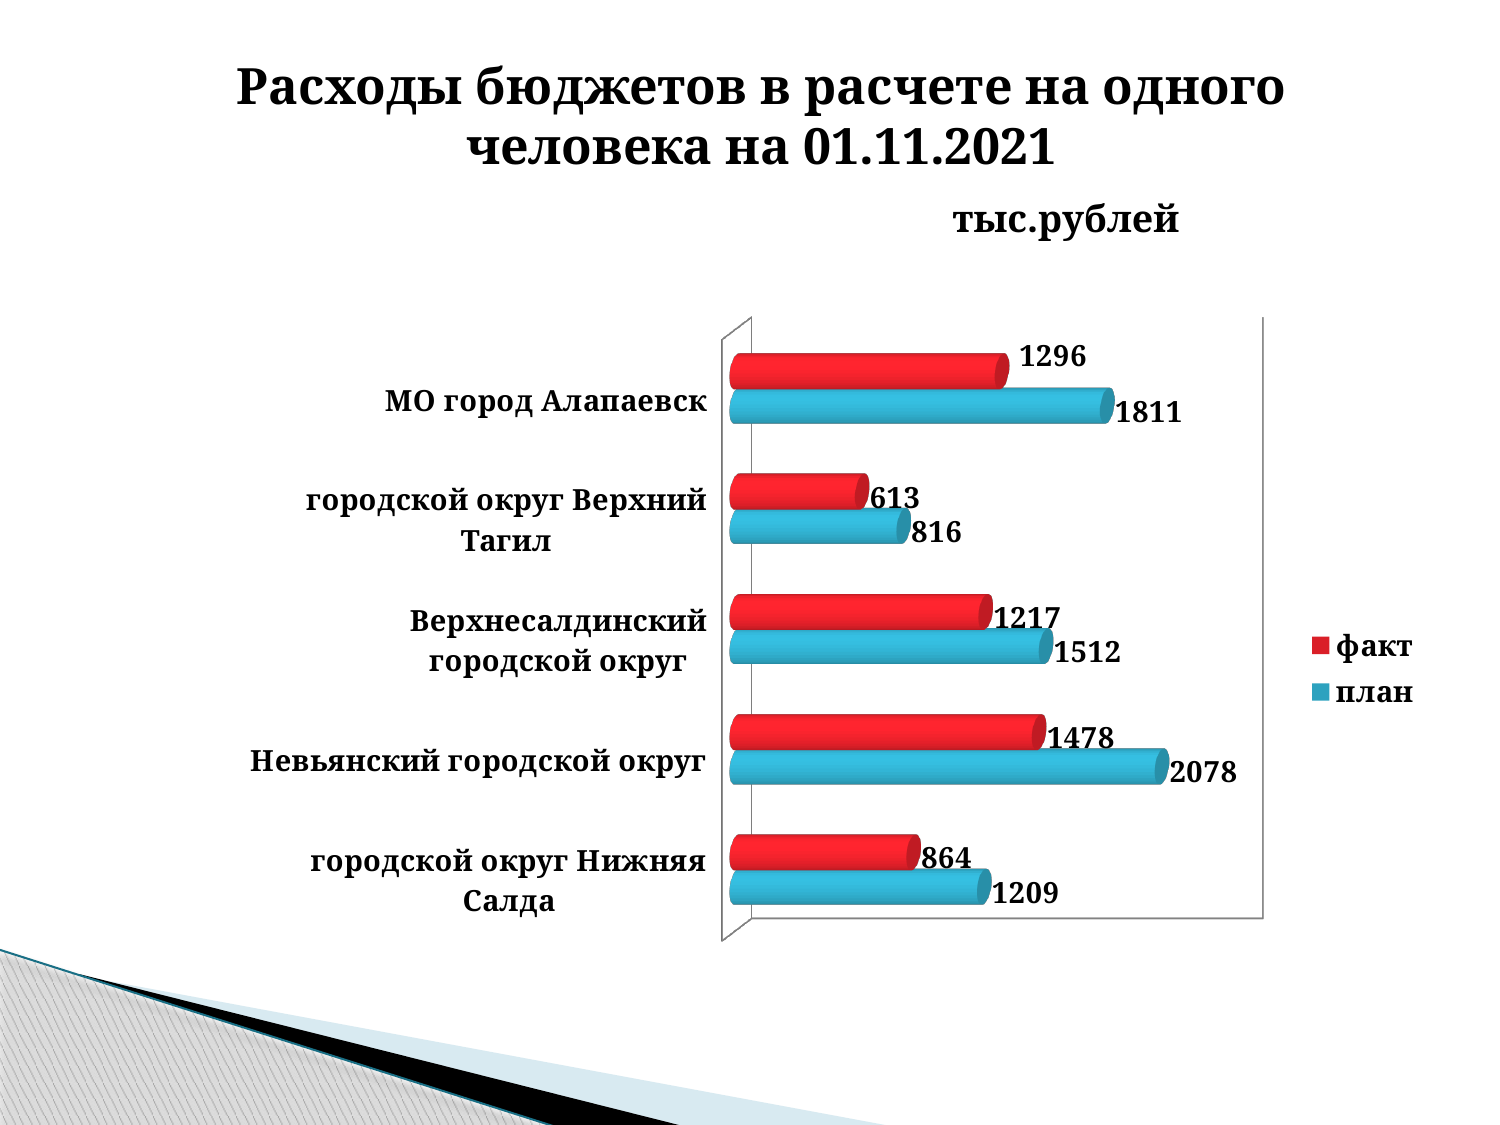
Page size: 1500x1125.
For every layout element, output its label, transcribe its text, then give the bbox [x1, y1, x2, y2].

text_box Расходы бюджетов в расчете на одного человека на 01.11.2021 [175, 46, 1348, 182]
chart [141, 176, 1436, 1024]
